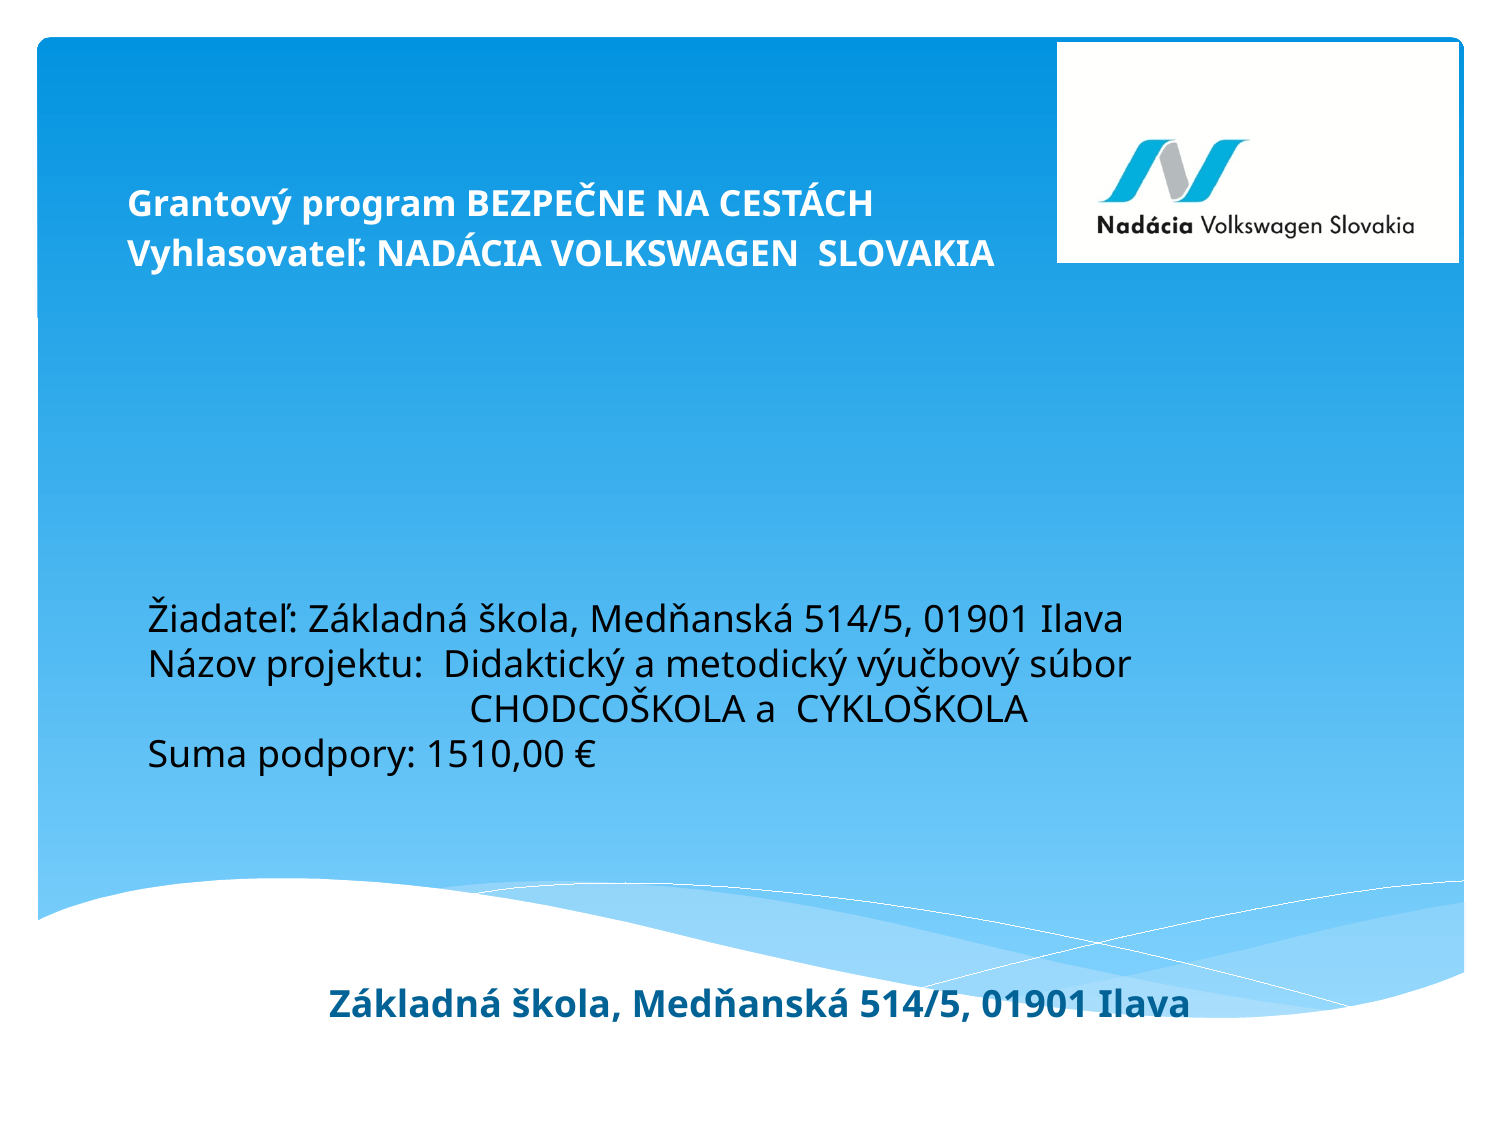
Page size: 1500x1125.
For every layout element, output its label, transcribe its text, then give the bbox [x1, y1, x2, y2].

subtitle Grantový program BEZPEČNE NA CESTÁCH Vyhlasovateľ: NADÁCIA VOLKSWAGEN SLOVAKIA [112, 172, 1034, 315]
picture [1056, 43, 1459, 263]
text_box Základná škola, Medňanská 514/5, 01901 Ilava [0, 972, 1207, 1078]
text_box Žiadateľ: Základná škola, Medňanská 514/5, 01901 Ilava Názov projektu: Didaktický a metodický výučbový súbor CHODCOŠKOLA a CYKLOŠKOLA Suma podpory: 1510,00 € [132, 497, 1409, 963]
